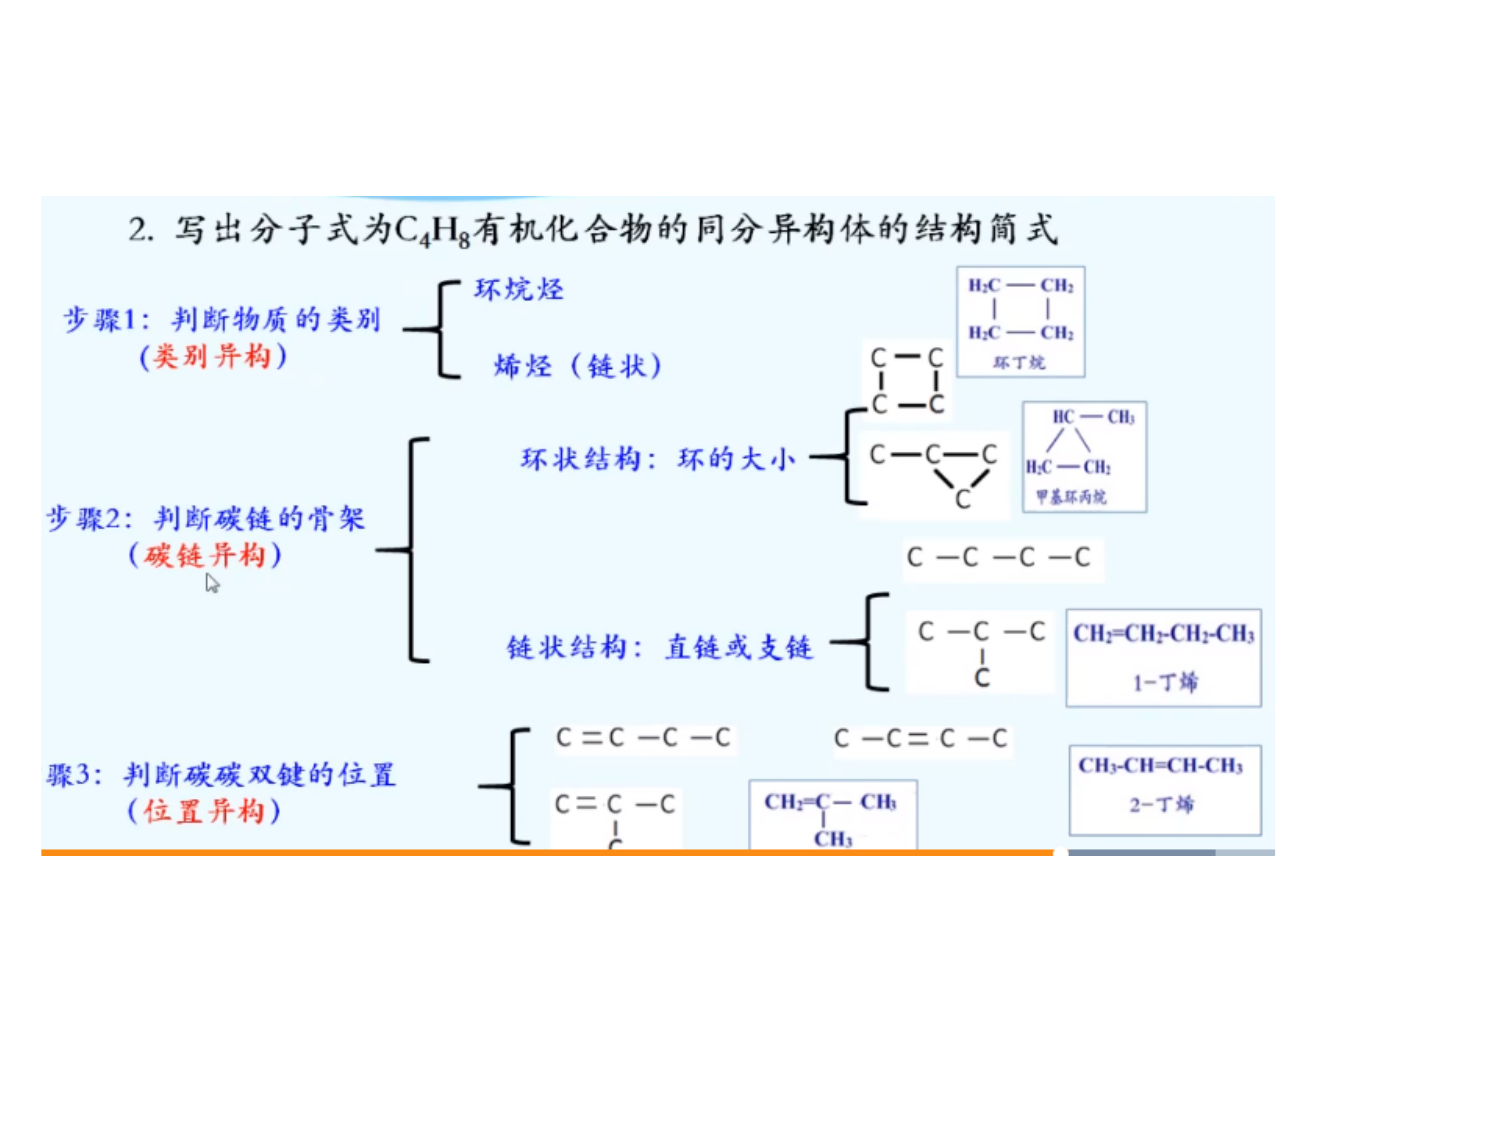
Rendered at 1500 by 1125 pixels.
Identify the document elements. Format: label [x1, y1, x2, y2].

picture [41, 196, 1276, 856]
